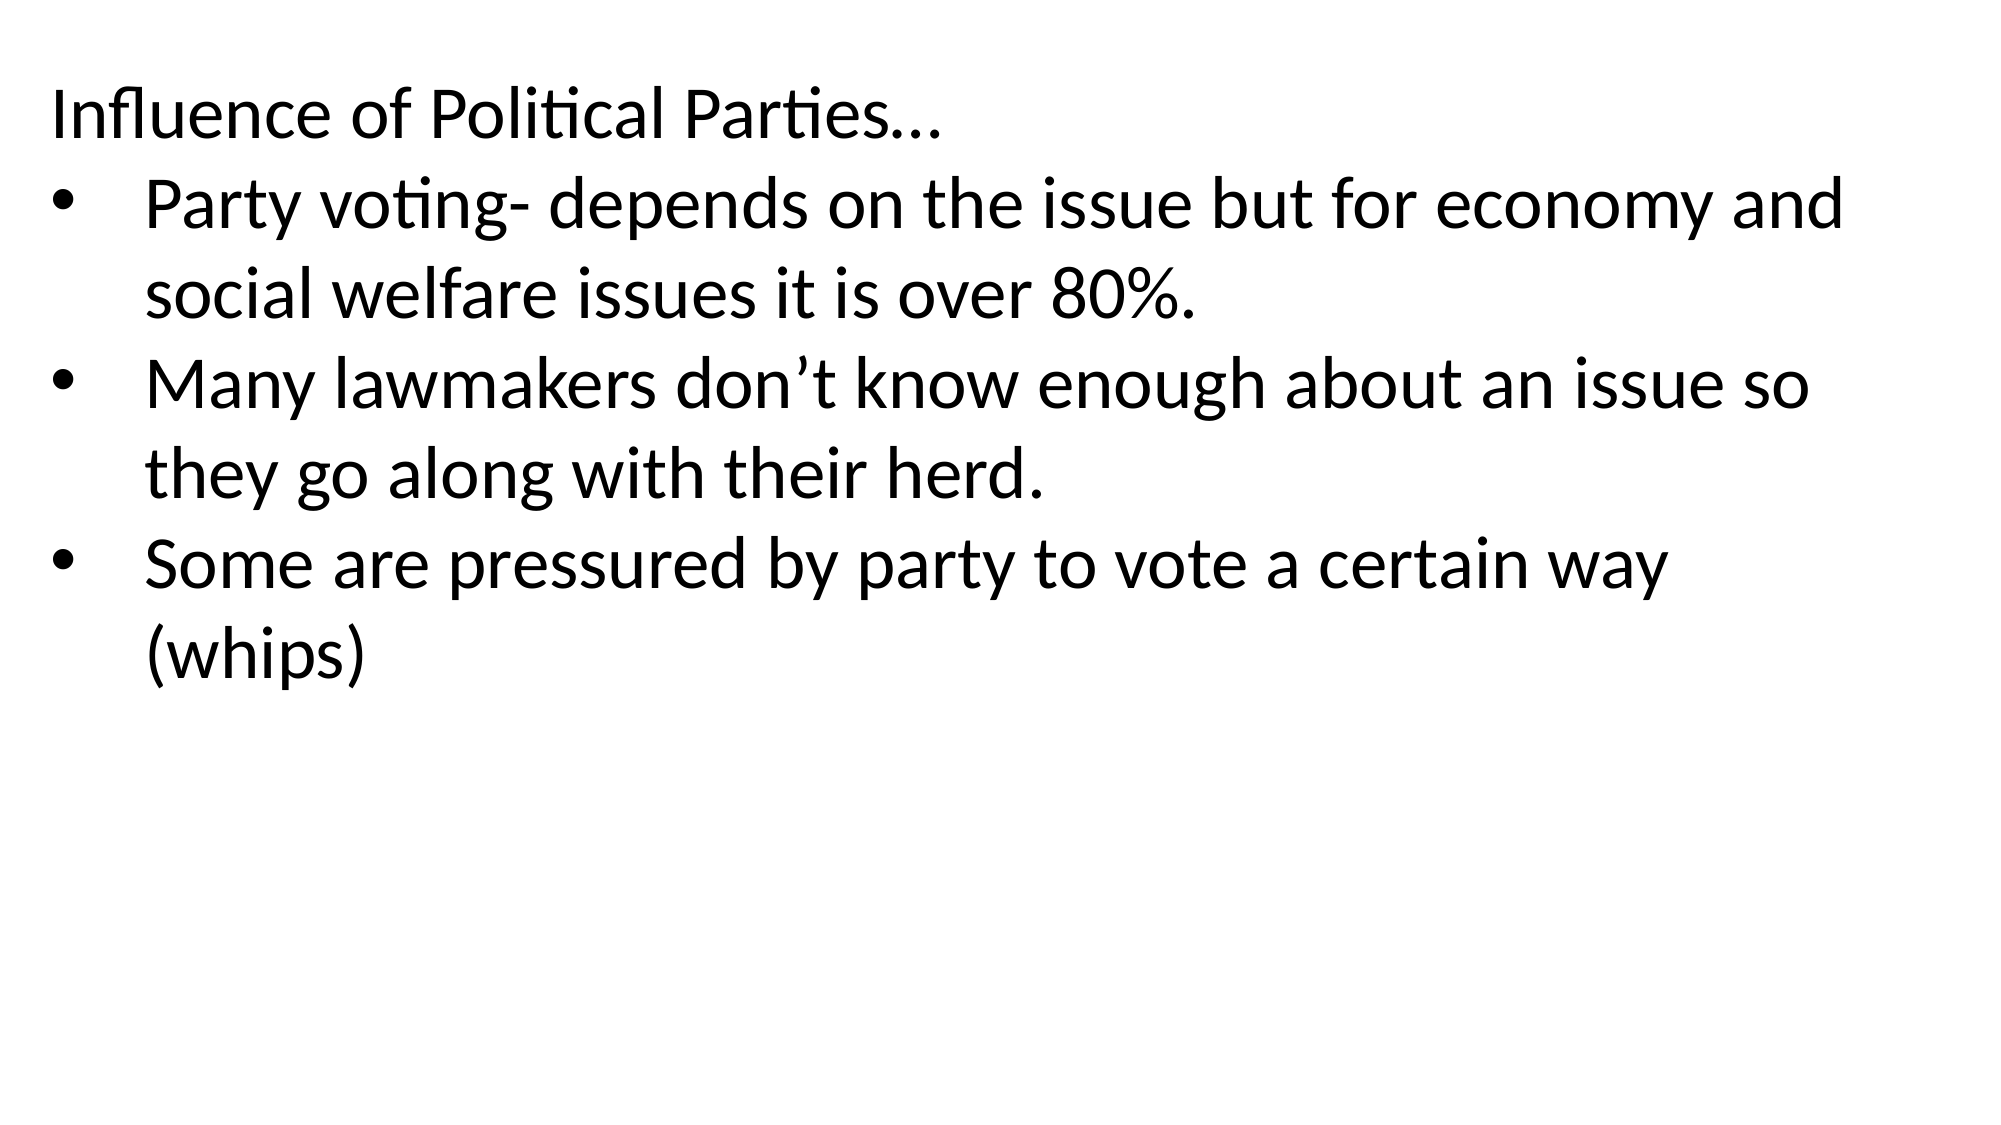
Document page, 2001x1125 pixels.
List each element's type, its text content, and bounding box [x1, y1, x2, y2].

text_box Influence of Political Parties… Party voting- depends on the issue but for economy and social welfare issues it is over 80%. Many lawmakers don’t know enough about an issue so they go along with their herd. Some are pressured by party to vote a certain way (whips) [35, 55, 1940, 701]
